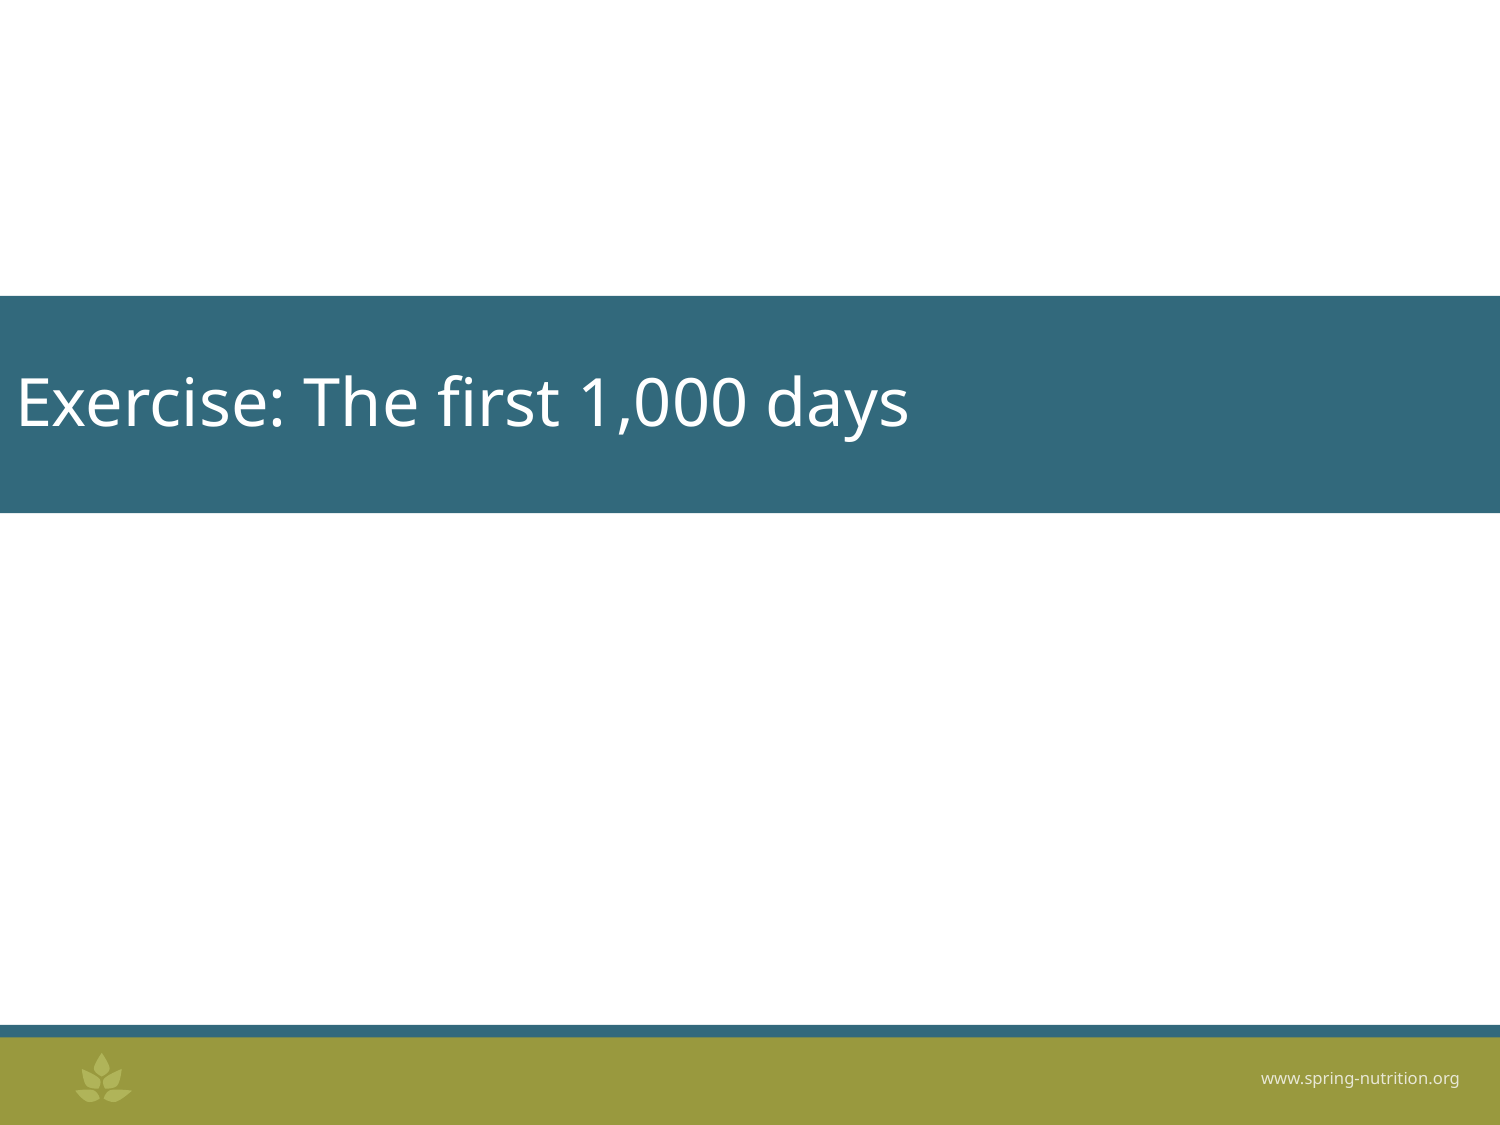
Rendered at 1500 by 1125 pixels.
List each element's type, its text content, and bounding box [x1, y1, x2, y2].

title Exercise: The first 1,000 days [0, 295, 1500, 514]
